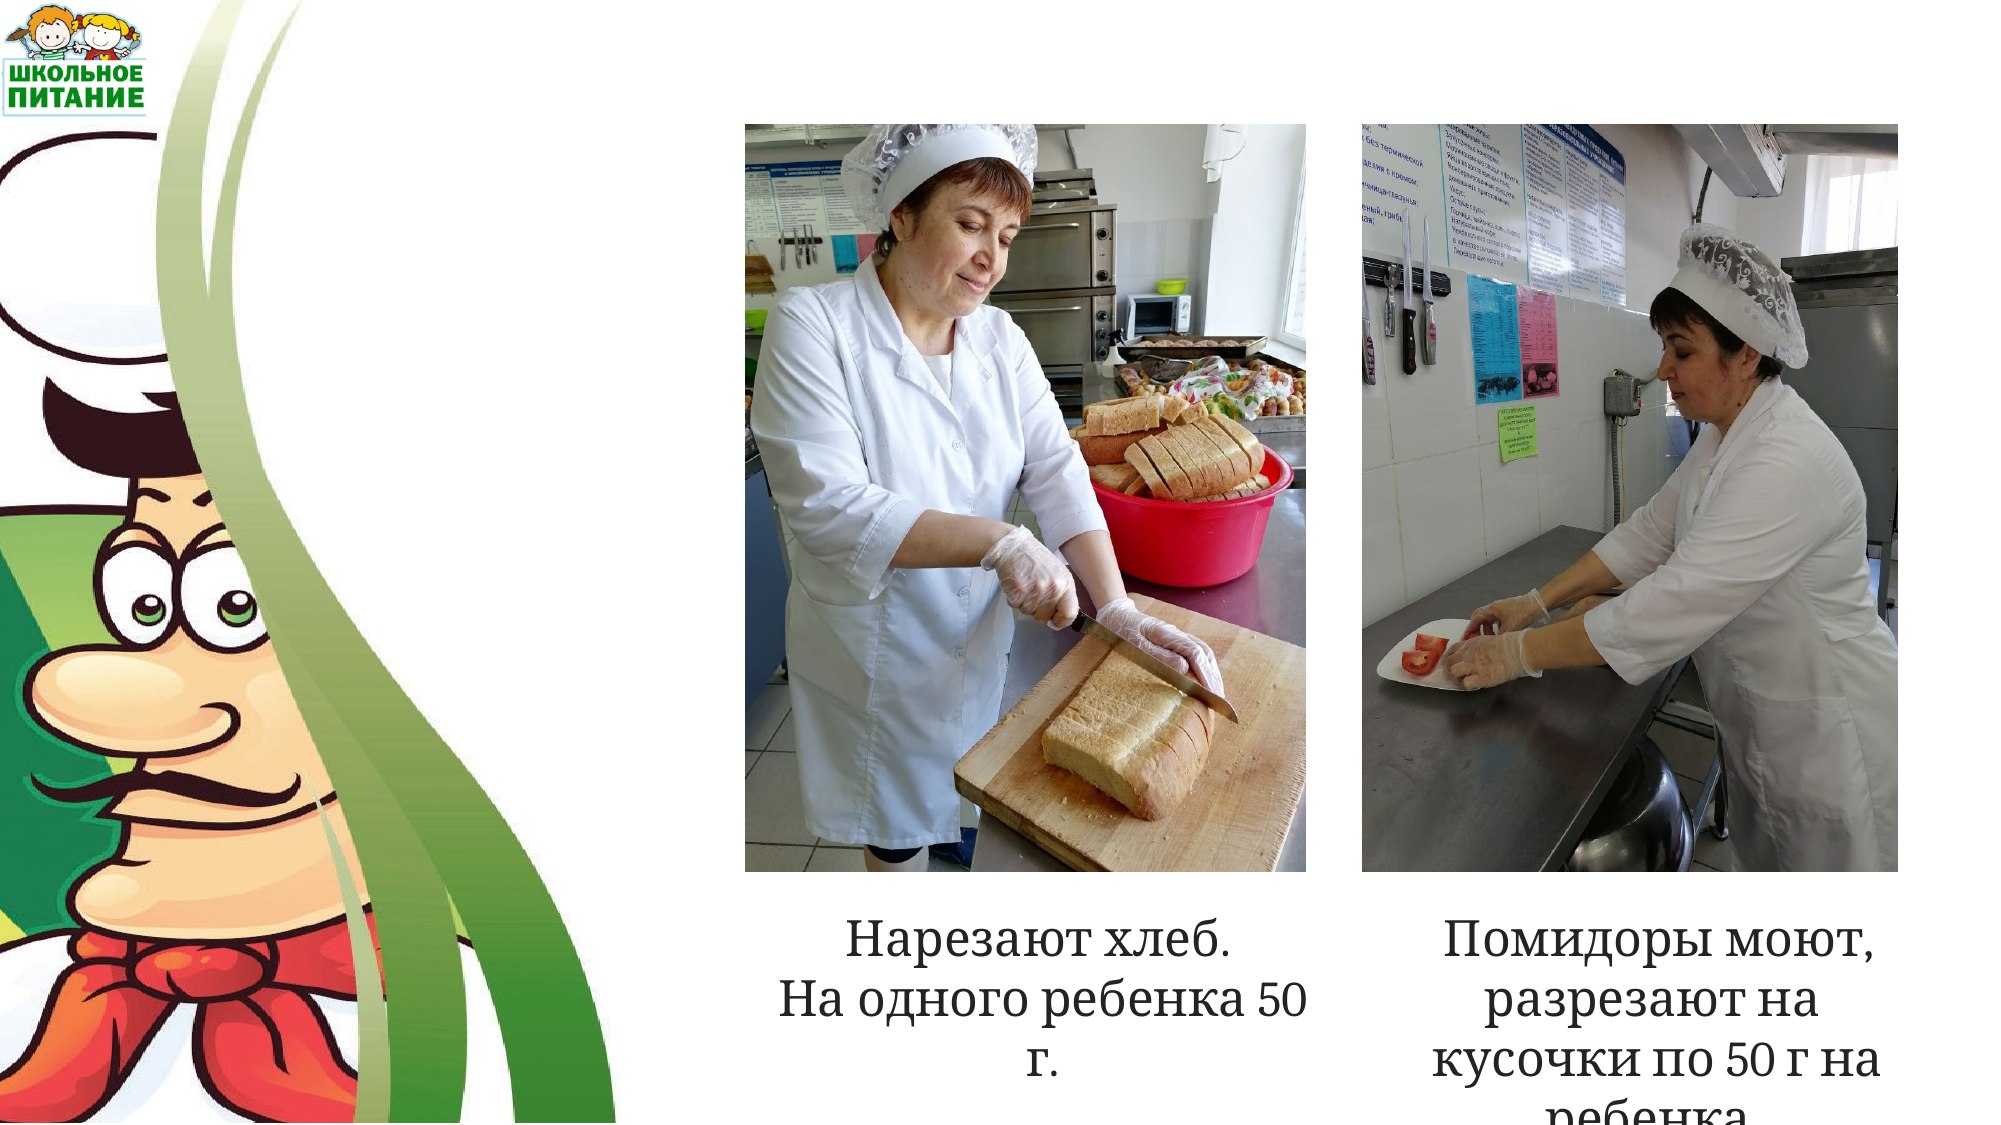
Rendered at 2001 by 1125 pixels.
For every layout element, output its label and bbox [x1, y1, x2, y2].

picture [0, 0, 2000, 1123]
list [1362, 124, 1898, 872]
